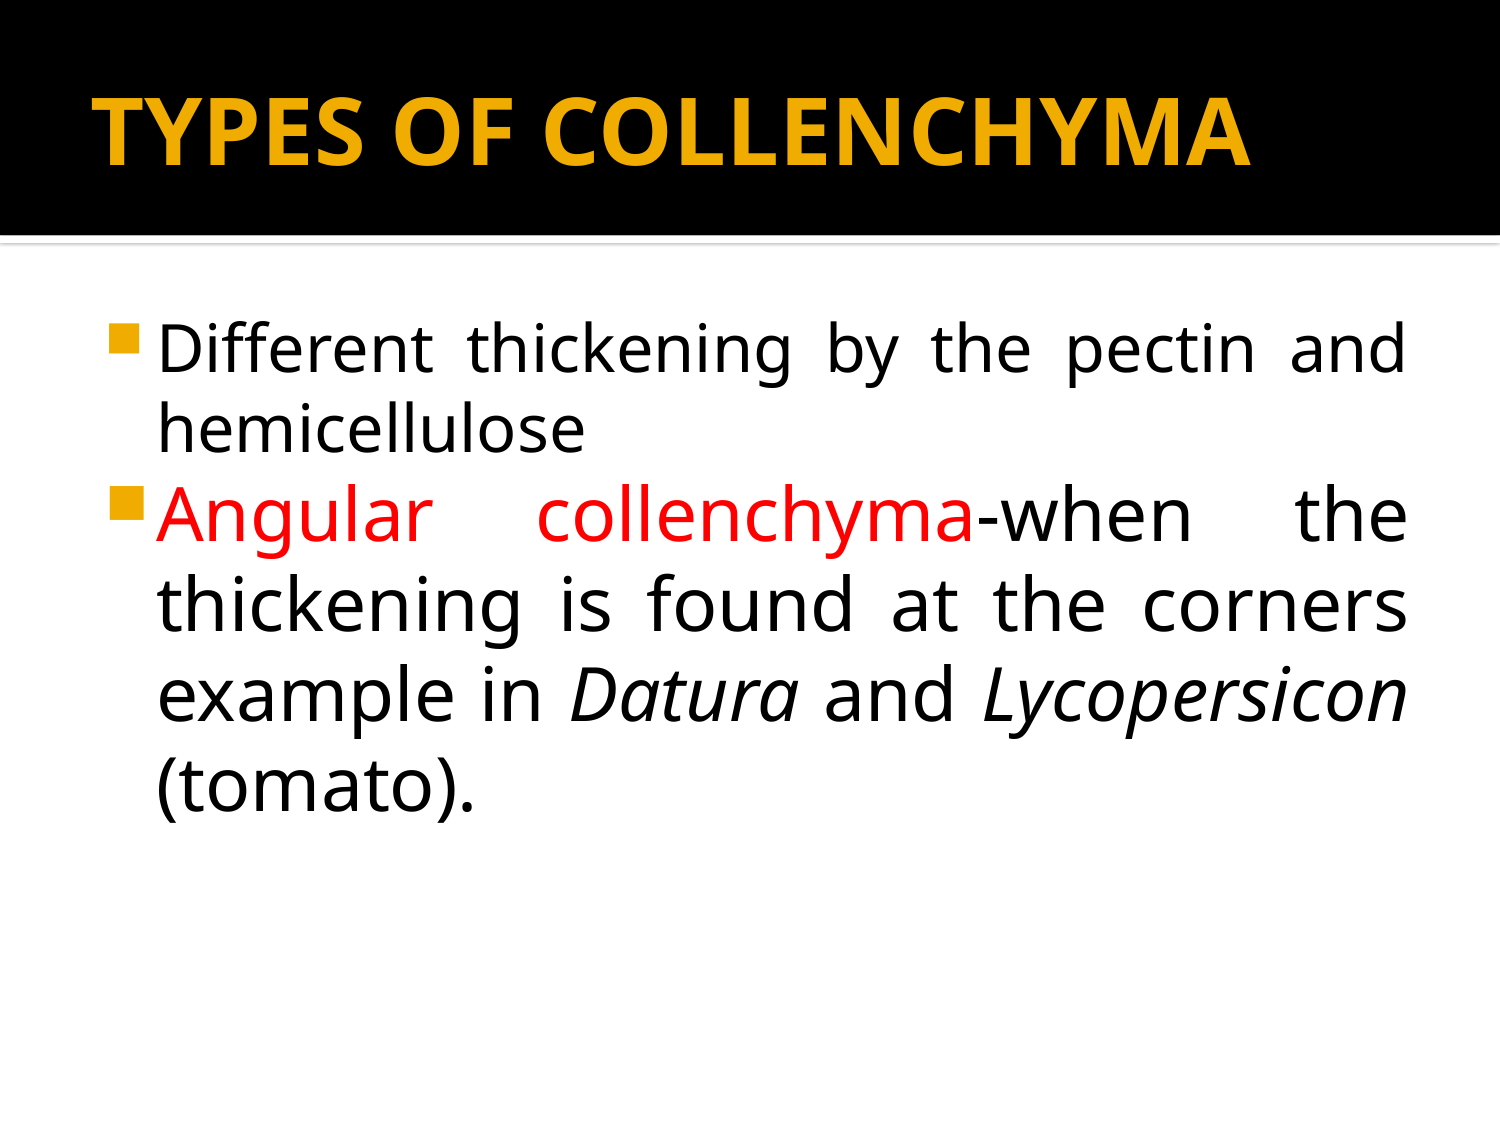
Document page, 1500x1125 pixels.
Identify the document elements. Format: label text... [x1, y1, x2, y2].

title TYPES OF COLLENCHYMA [75, 25, 1425, 231]
list Different thickening by the pectin and hemicellulose Angular collenchyma-when the thickening is found at the corners example in Datura and Lycopersicon (tomato). [75, 291, 1425, 1050]
